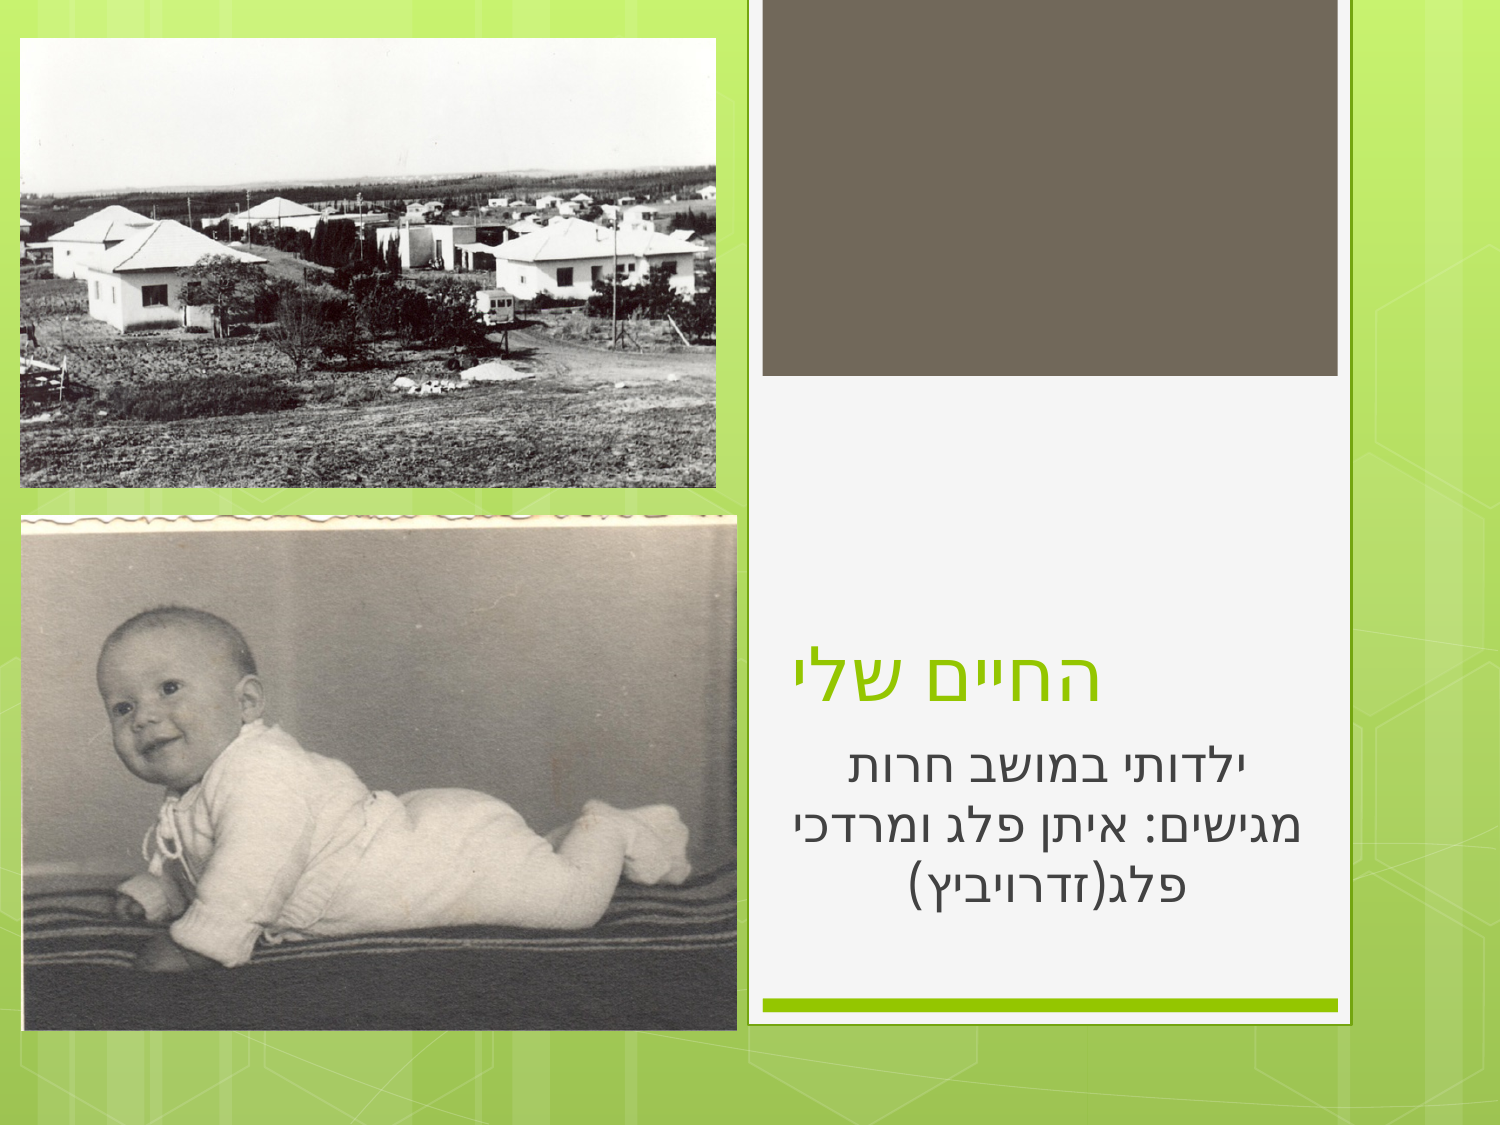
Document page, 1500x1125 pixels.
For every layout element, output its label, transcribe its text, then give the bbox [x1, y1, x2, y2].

title החיים שלי [776, 444, 1320, 724]
picture [20, 514, 737, 1031]
picture [20, 38, 716, 488]
subtitle ילדותי במושב חרות מגישים: איתן פלג ומרדכי פלג(זדרויביץ) [776, 725, 1320, 933]
